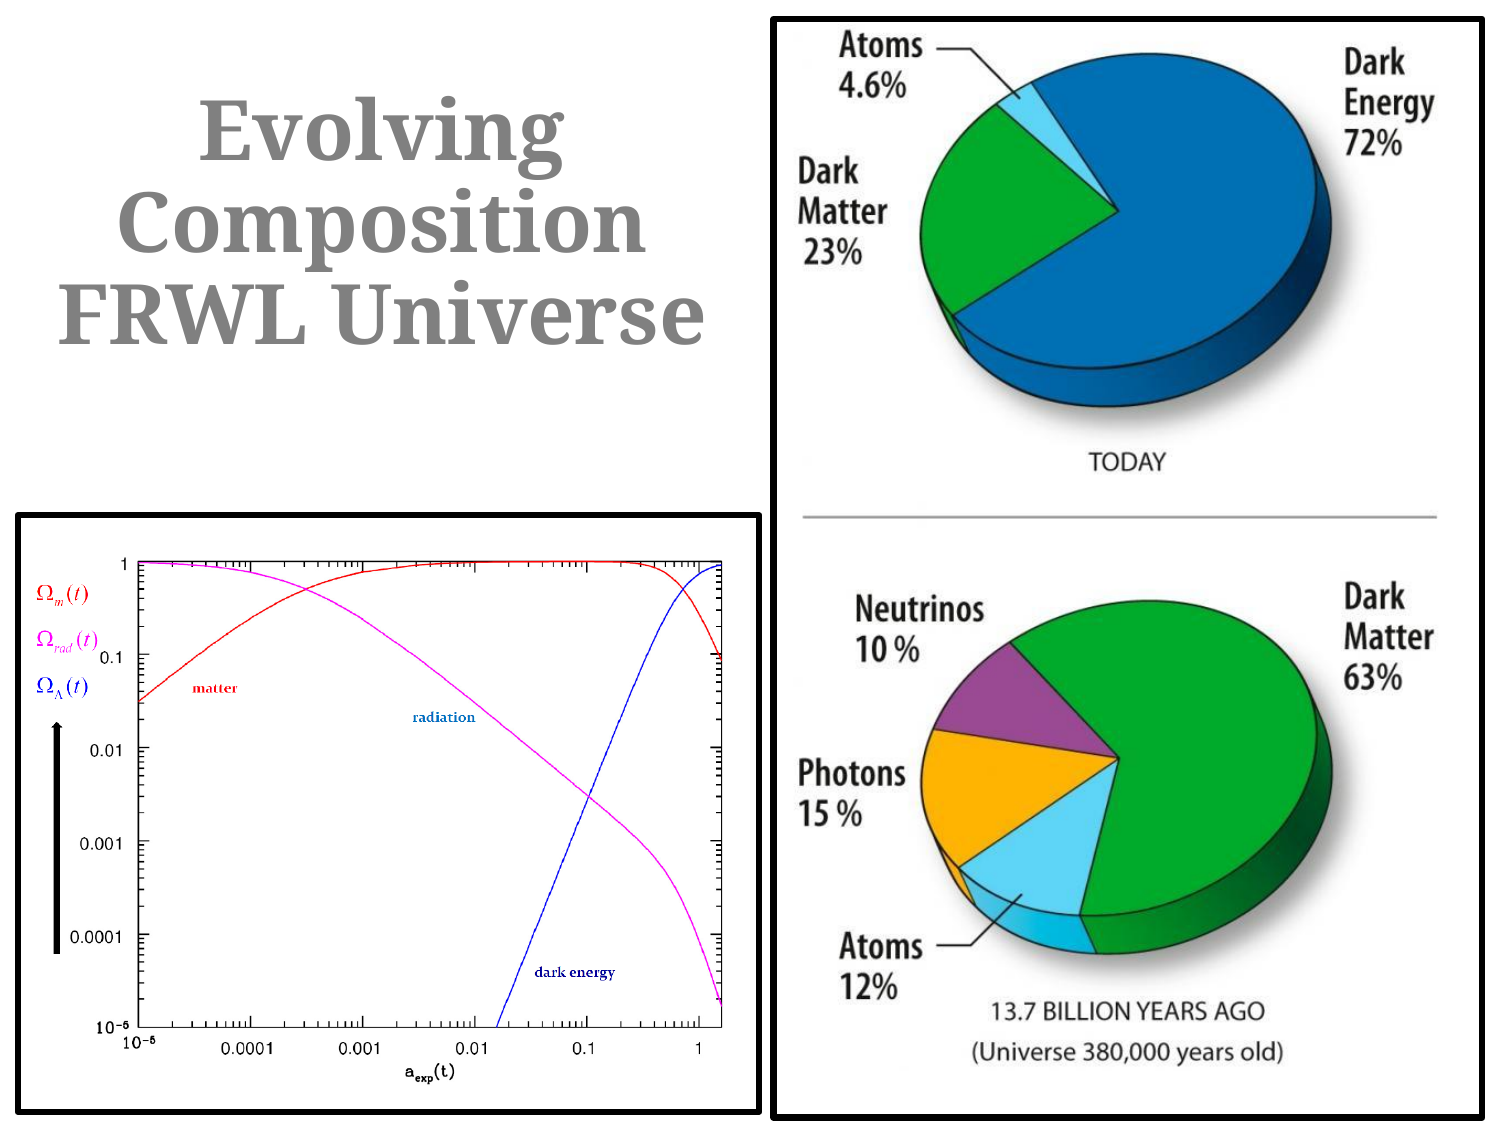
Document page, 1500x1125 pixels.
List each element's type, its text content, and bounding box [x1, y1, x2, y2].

text_box [770, 16, 1485, 1121]
picture [20, 546, 759, 1097]
text_box [15, 512, 762, 537]
text_box [15, 1104, 762, 1115]
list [787, 26, 1446, 1071]
text_box Evolving Composition FRWL Universe [7, 113, 758, 362]
